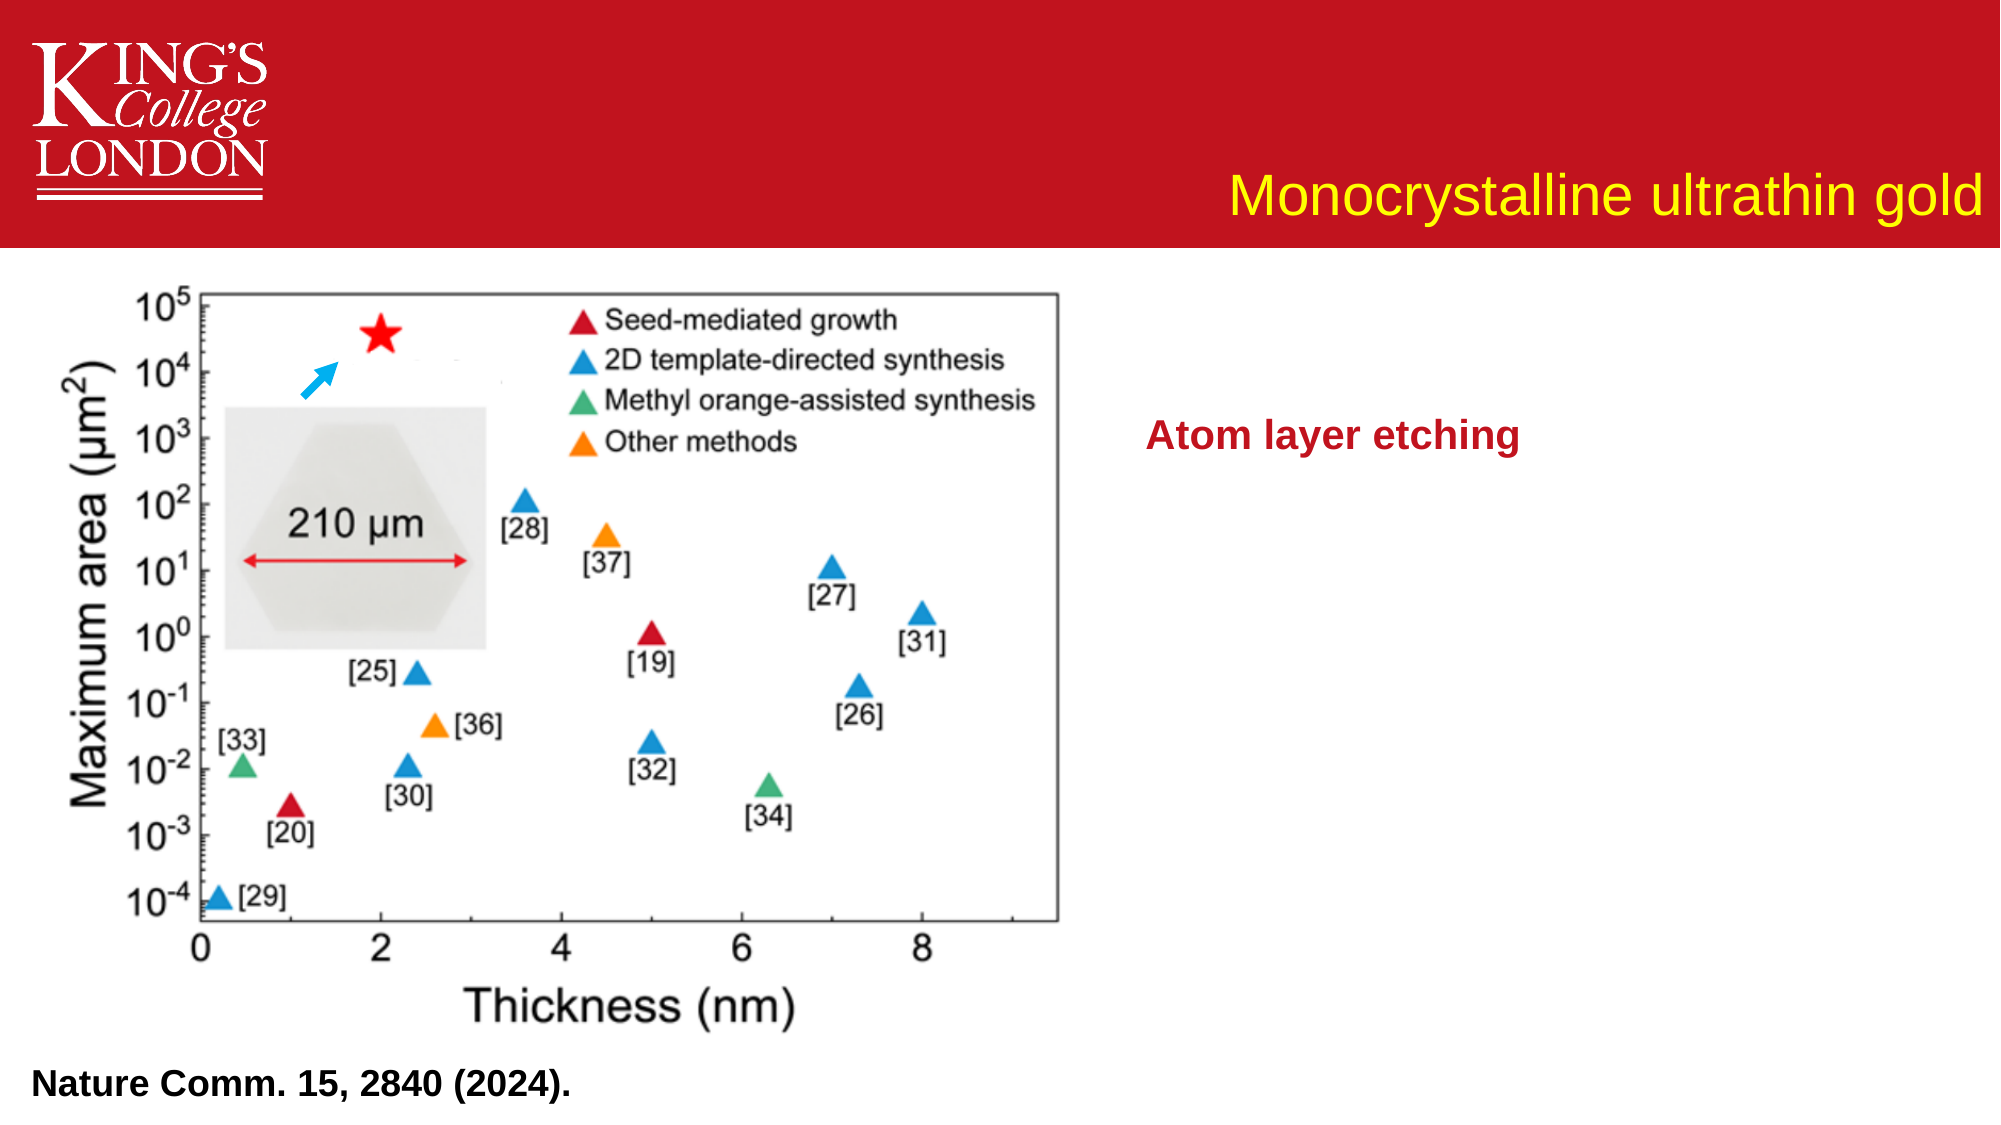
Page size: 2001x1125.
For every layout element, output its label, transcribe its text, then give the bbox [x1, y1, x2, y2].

text_box Atom layer etching [1130, 400, 1698, 515]
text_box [302, 361, 339, 398]
text_box Monocrystalline ultrathin gold [953, 158, 2000, 303]
picture [31, 42, 268, 200]
text_box Nature Comm. 15, 2840 (2024). [0, 1051, 954, 1112]
picture [31, 266, 1073, 1038]
